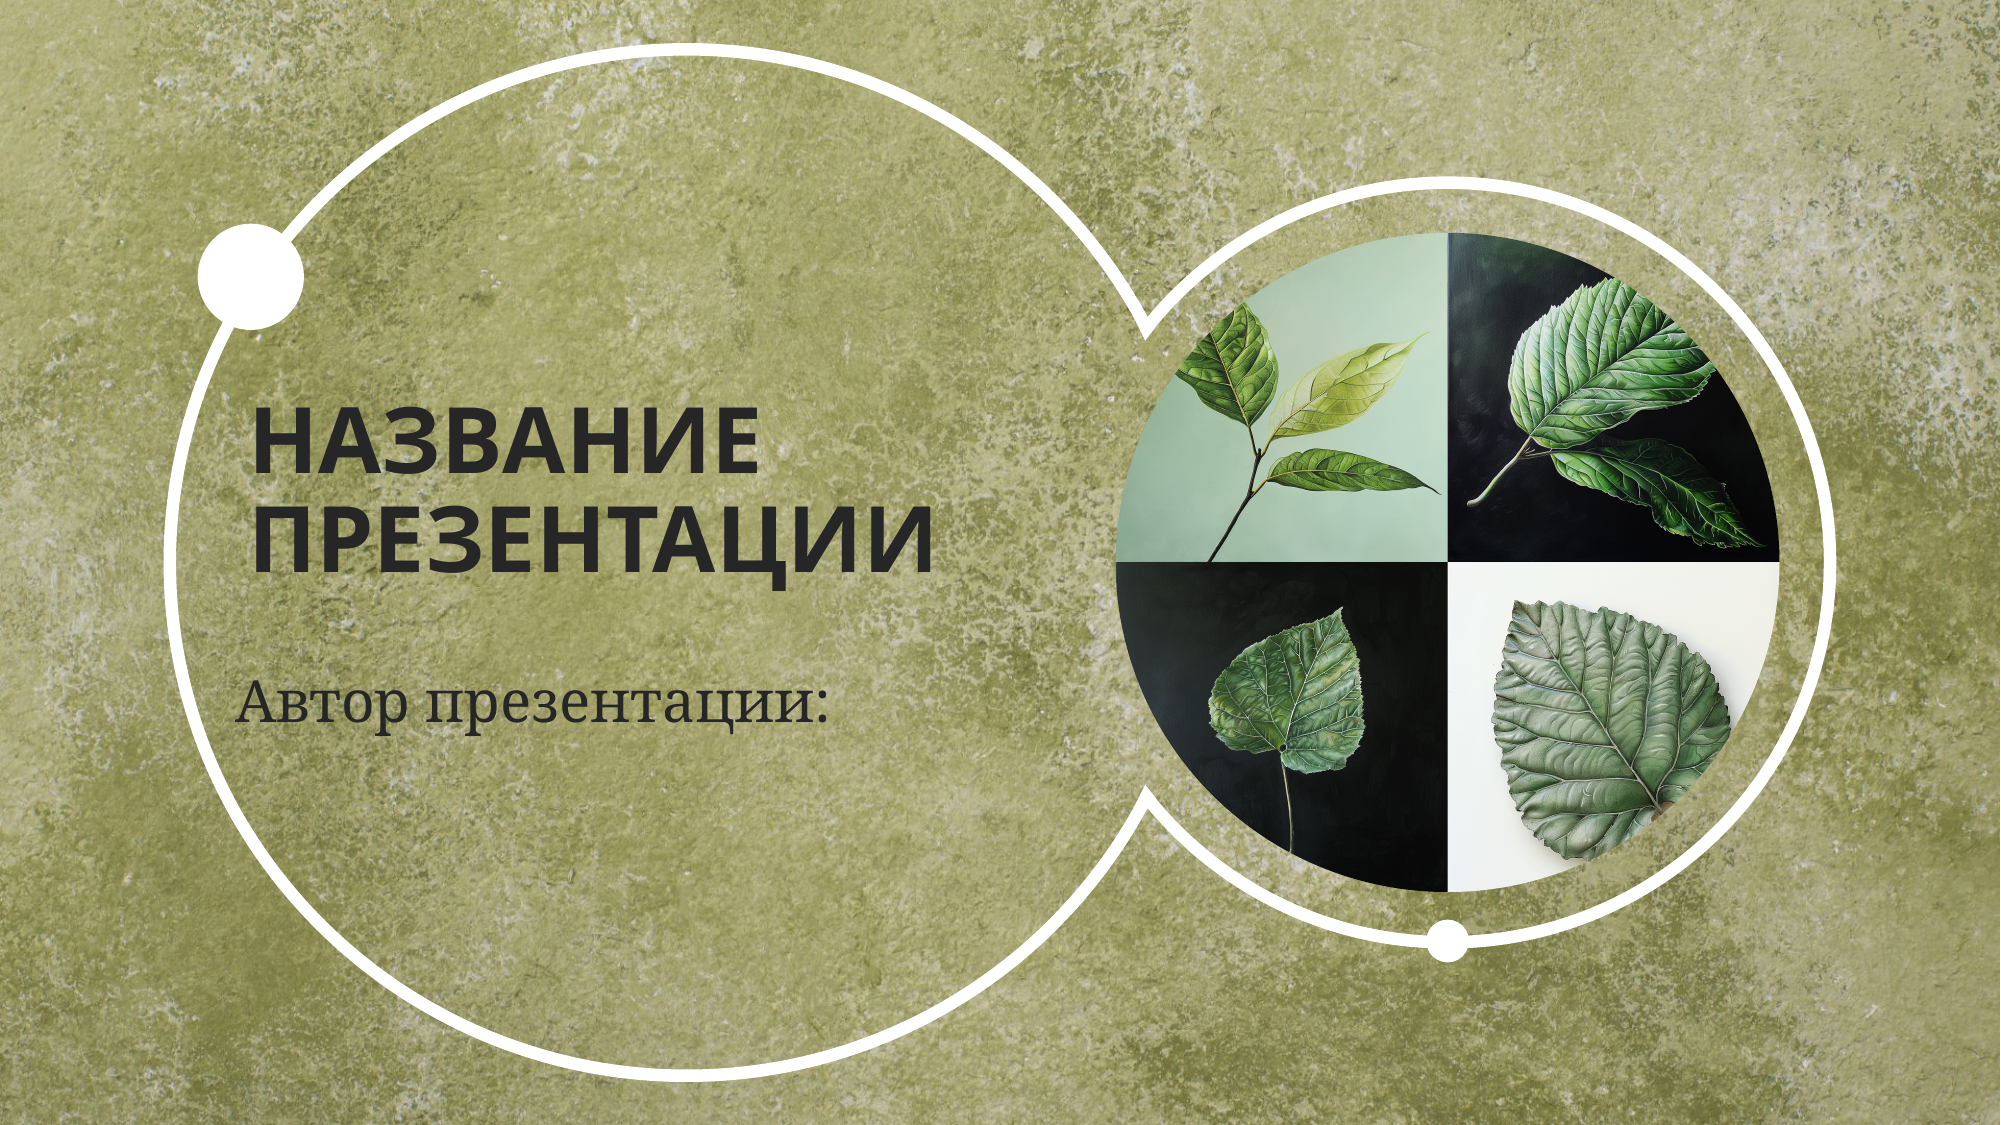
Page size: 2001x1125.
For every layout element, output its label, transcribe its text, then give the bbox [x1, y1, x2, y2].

text_box [1256, 893, 1639, 943]
picture [1115, 232, 1780, 893]
title НАЗВАНИЕ ПРЕЗЕНТАЦИИ [233, 384, 1115, 603]
text_box [196, 222, 305, 331]
text_box [1425, 918, 1471, 964]
text_box [1256, 181, 1639, 232]
text_box Автор презентации: [220, 657, 1014, 742]
text_box [168, 48, 1115, 1077]
text_box [1780, 372, 1832, 753]
